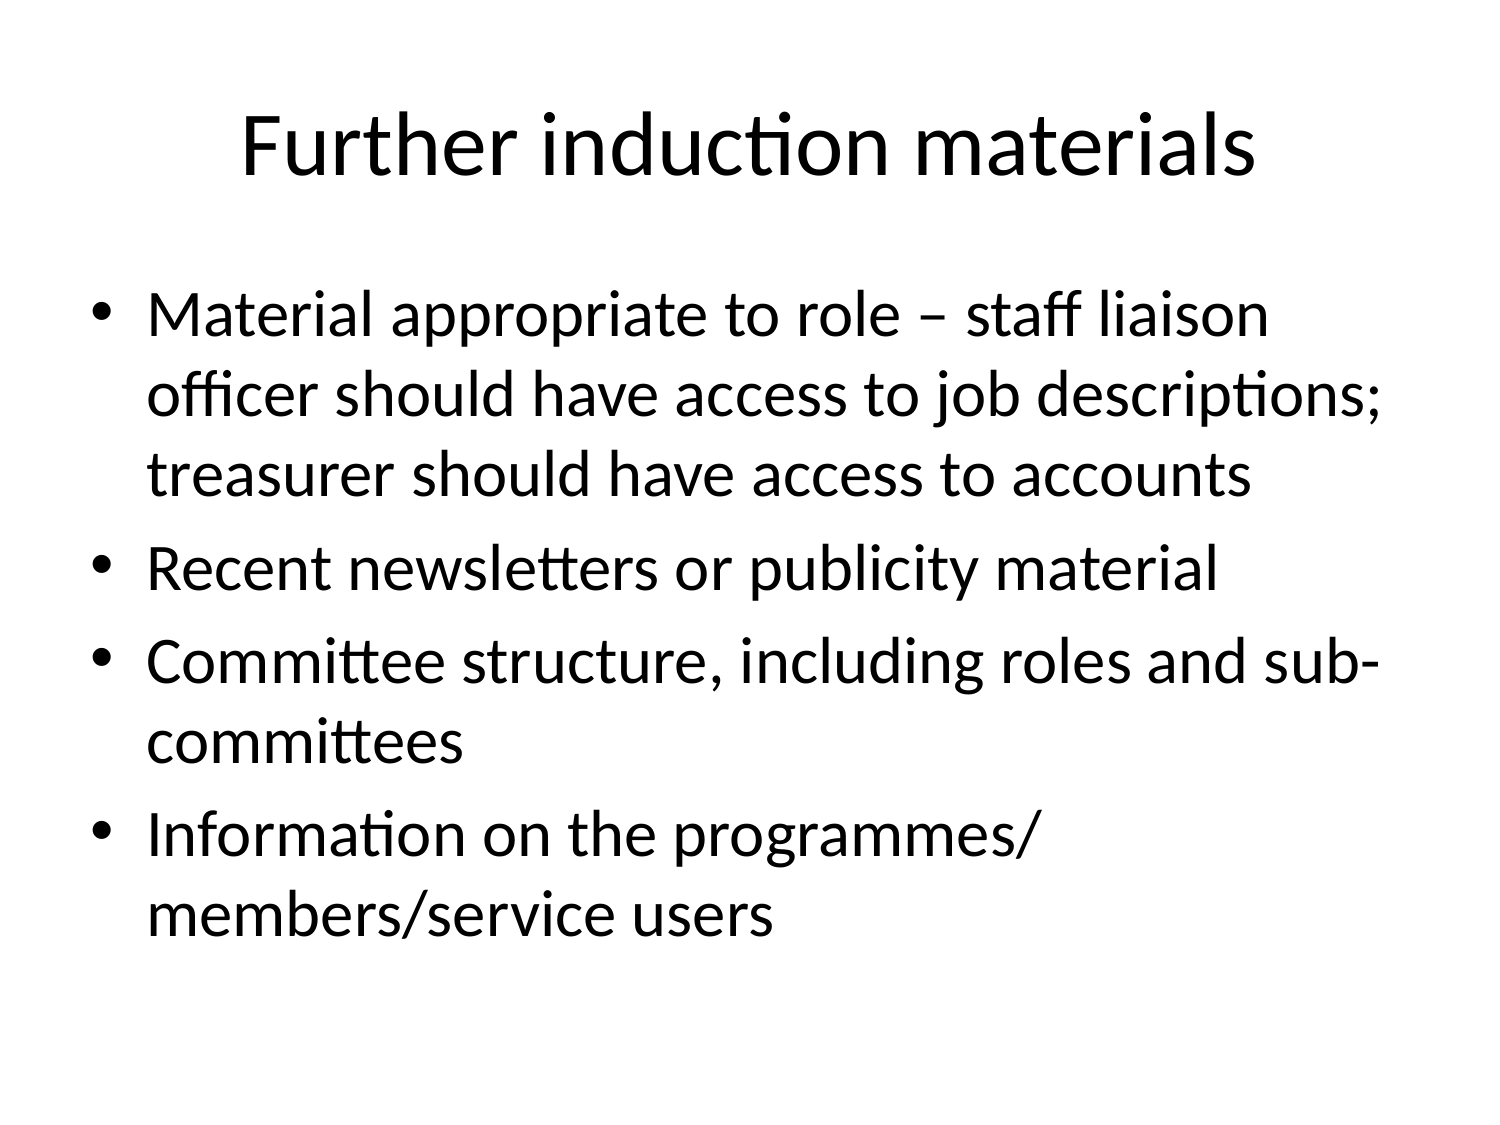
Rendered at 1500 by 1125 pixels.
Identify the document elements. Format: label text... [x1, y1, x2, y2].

title Further induction materials [75, 45, 1425, 233]
list Material appropriate to role – staff liaison officer should have access to job descriptions; treasurer should have access to accounts Recent newsletters or publicity material Committee structure, including roles and sub-committees Information on the programmes/ members/service users [75, 262, 1425, 1005]
